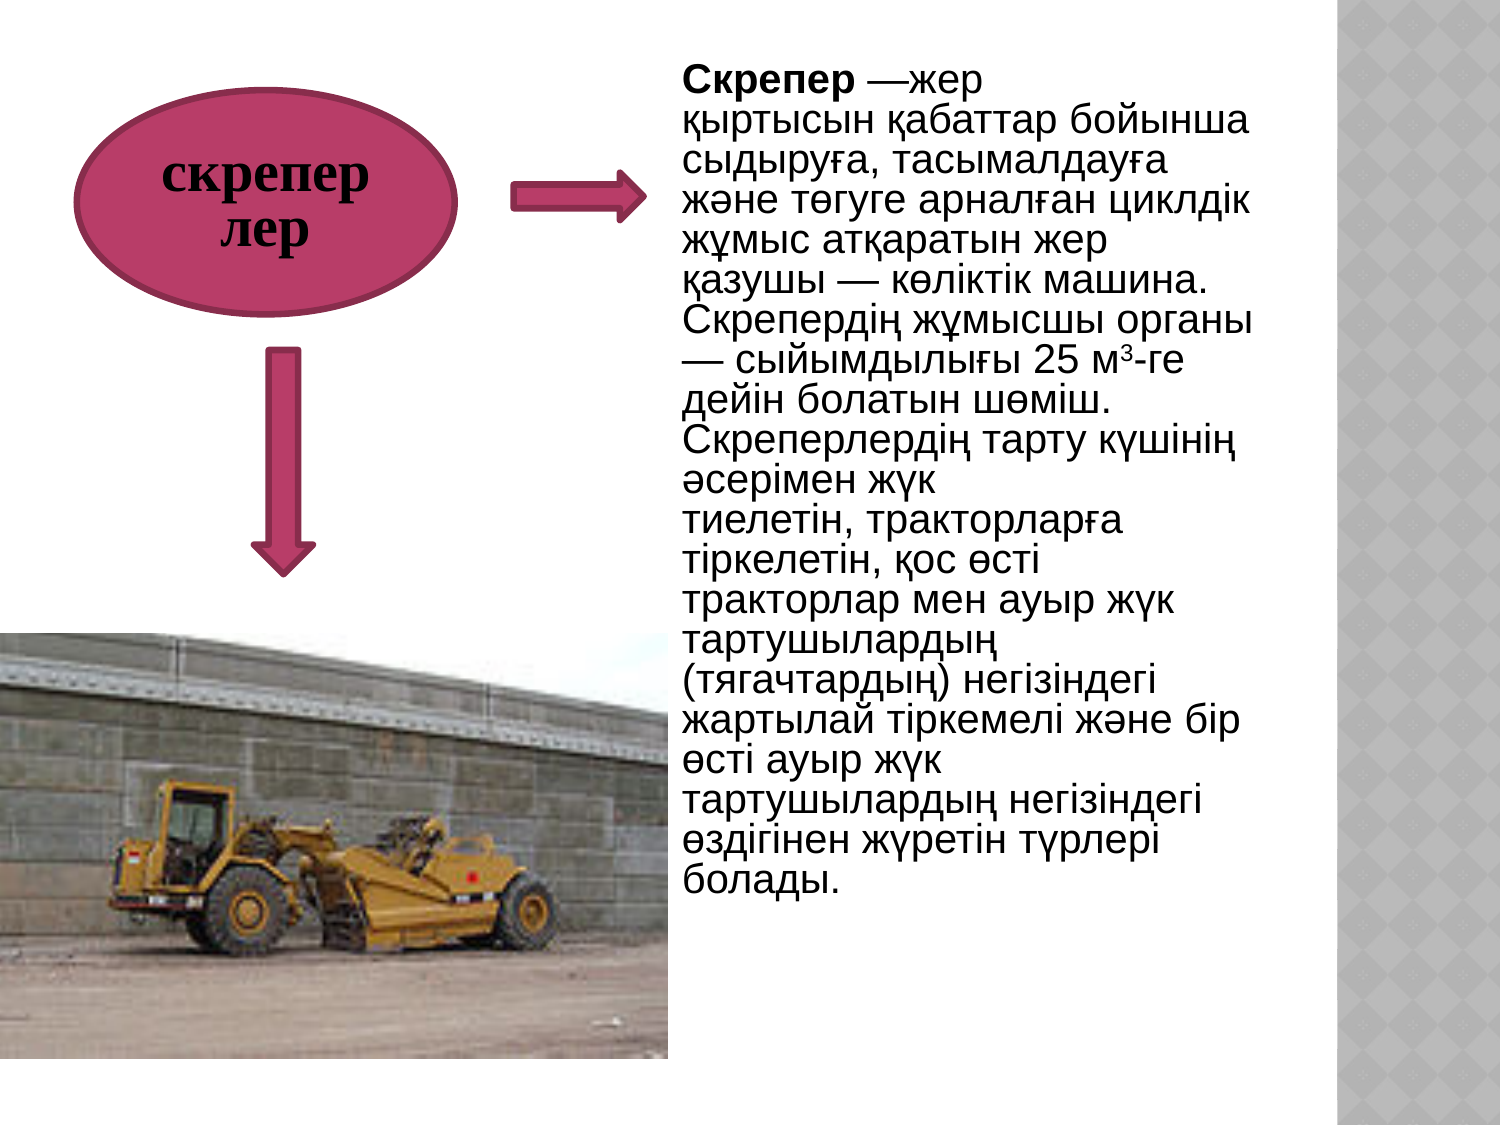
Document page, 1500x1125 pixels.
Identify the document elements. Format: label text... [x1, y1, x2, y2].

text_box Скрепер —жер қыртысын қабаттар бойынша сыдыруға, тасымалдауға және төгуге арналған циклдік жұмыс атқаратын жер қазушы — көліктік машина. Скрепердің жұмысшы органы — сыйымдылығы 25 м3-ге дейін болатын шөміш. Скреперлердің тарту күшінің әсерімен жүк тиелетін, тракторларға тіркелетін, қос өсті тракторлар мен ауыр жүк тартушылардың (тягачтардың) негізіндегі жартылай тіркемелі және бір өсті ауыр жүк тартушылардың негізіндегі өздігінен жүретін түрлері болады. [667, 54, 1270, 909]
picture [0, 632, 668, 1059]
text_box [510, 169, 647, 224]
text_box скреперлер [73, 86, 458, 318]
text_box [250, 346, 317, 578]
